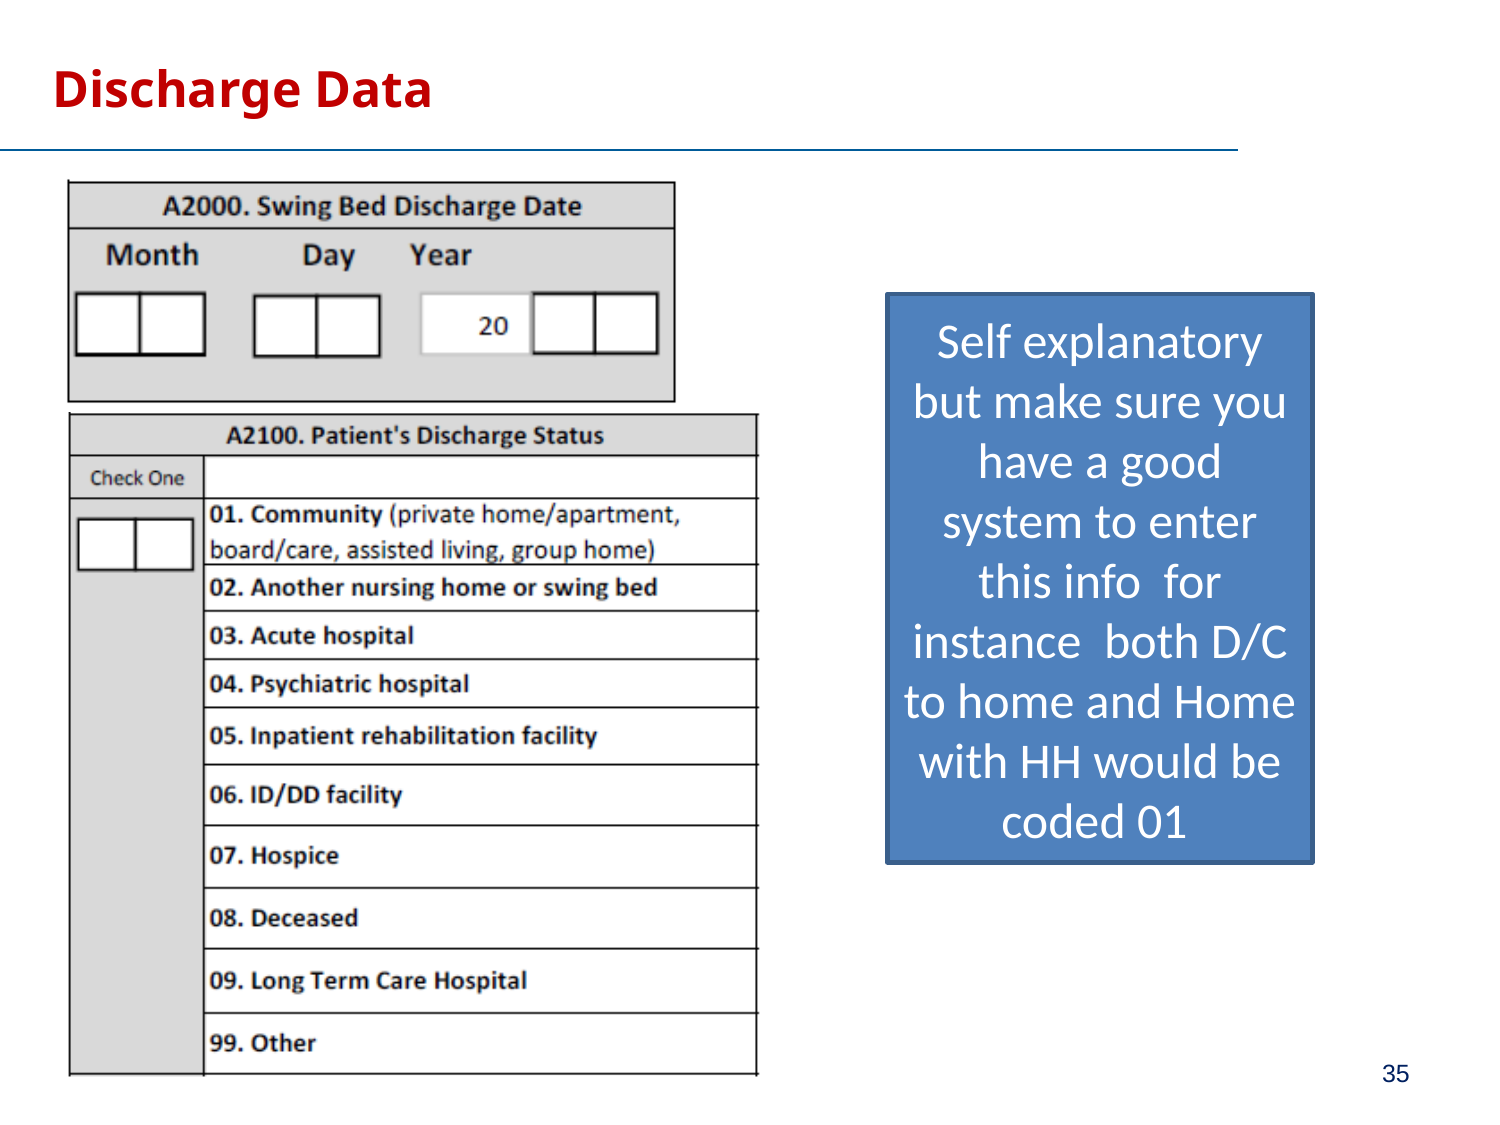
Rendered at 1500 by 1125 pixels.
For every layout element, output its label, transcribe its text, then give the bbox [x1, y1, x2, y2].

text_box [787, 224, 1463, 950]
picture [62, 174, 763, 1085]
slide_number 35 [1074, 1042, 1425, 1103]
text_box Self explanatory but make sure you have a good system to enter this info for instance both D/C to home and Home with HH would be coded 01 [885, 292, 1315, 865]
title Discharge Data [37, 50, 1463, 113]
